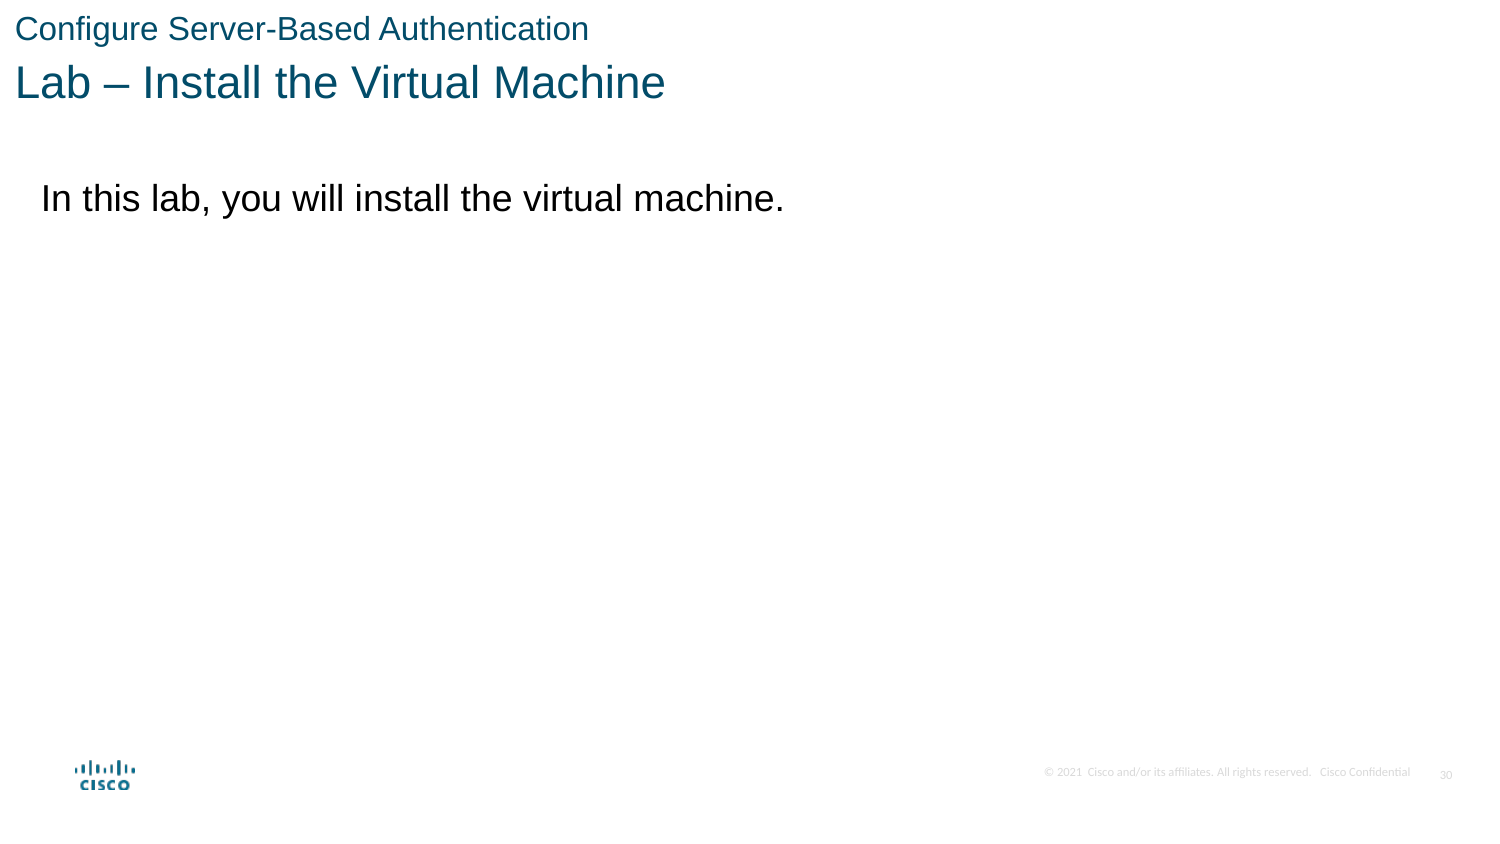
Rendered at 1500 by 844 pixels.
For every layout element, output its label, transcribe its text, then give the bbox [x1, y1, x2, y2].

text_box In this lab, you will install the virtual machine. [26, 195, 1377, 589]
slide_number 30 [1425, 759, 1500, 797]
list Lab – Install the Virtual Machine [0, 45, 1500, 195]
picture [75, 759, 135, 790]
list Configure Server-Based Authentication [0, 0, 1500, 45]
